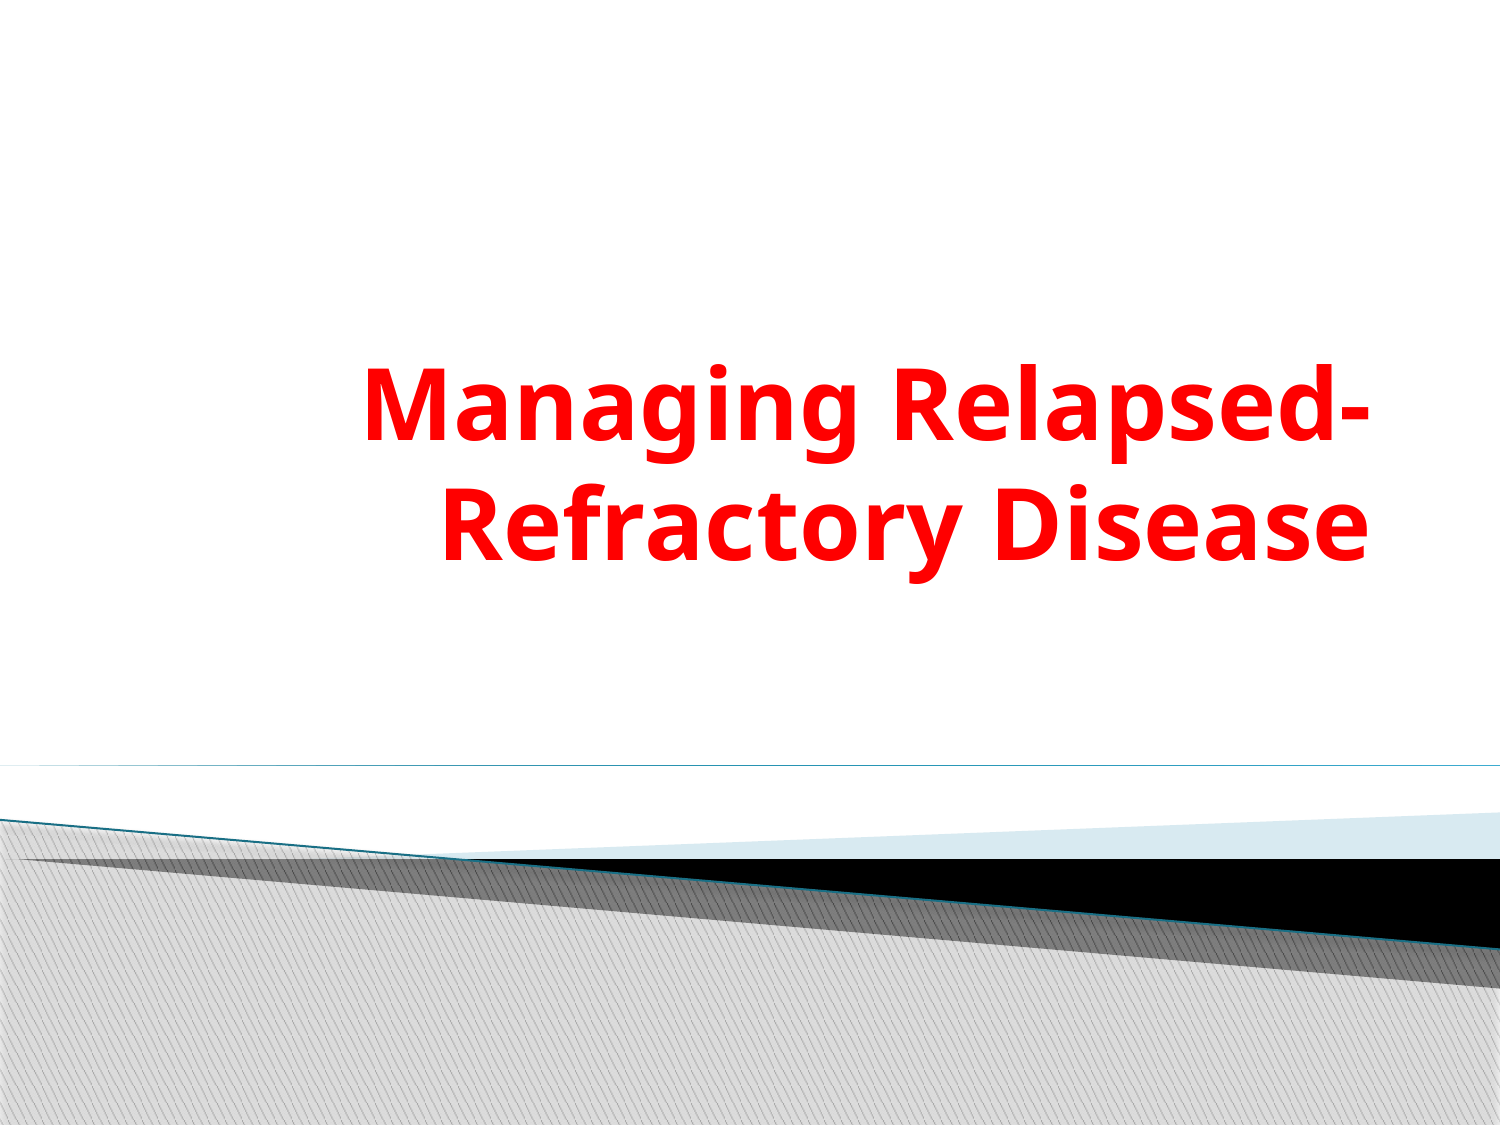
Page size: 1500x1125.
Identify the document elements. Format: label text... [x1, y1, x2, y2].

title Managing Relapsed-Refractory Disease [112, 287, 1388, 588]
picture [5, 859, 1500, 989]
